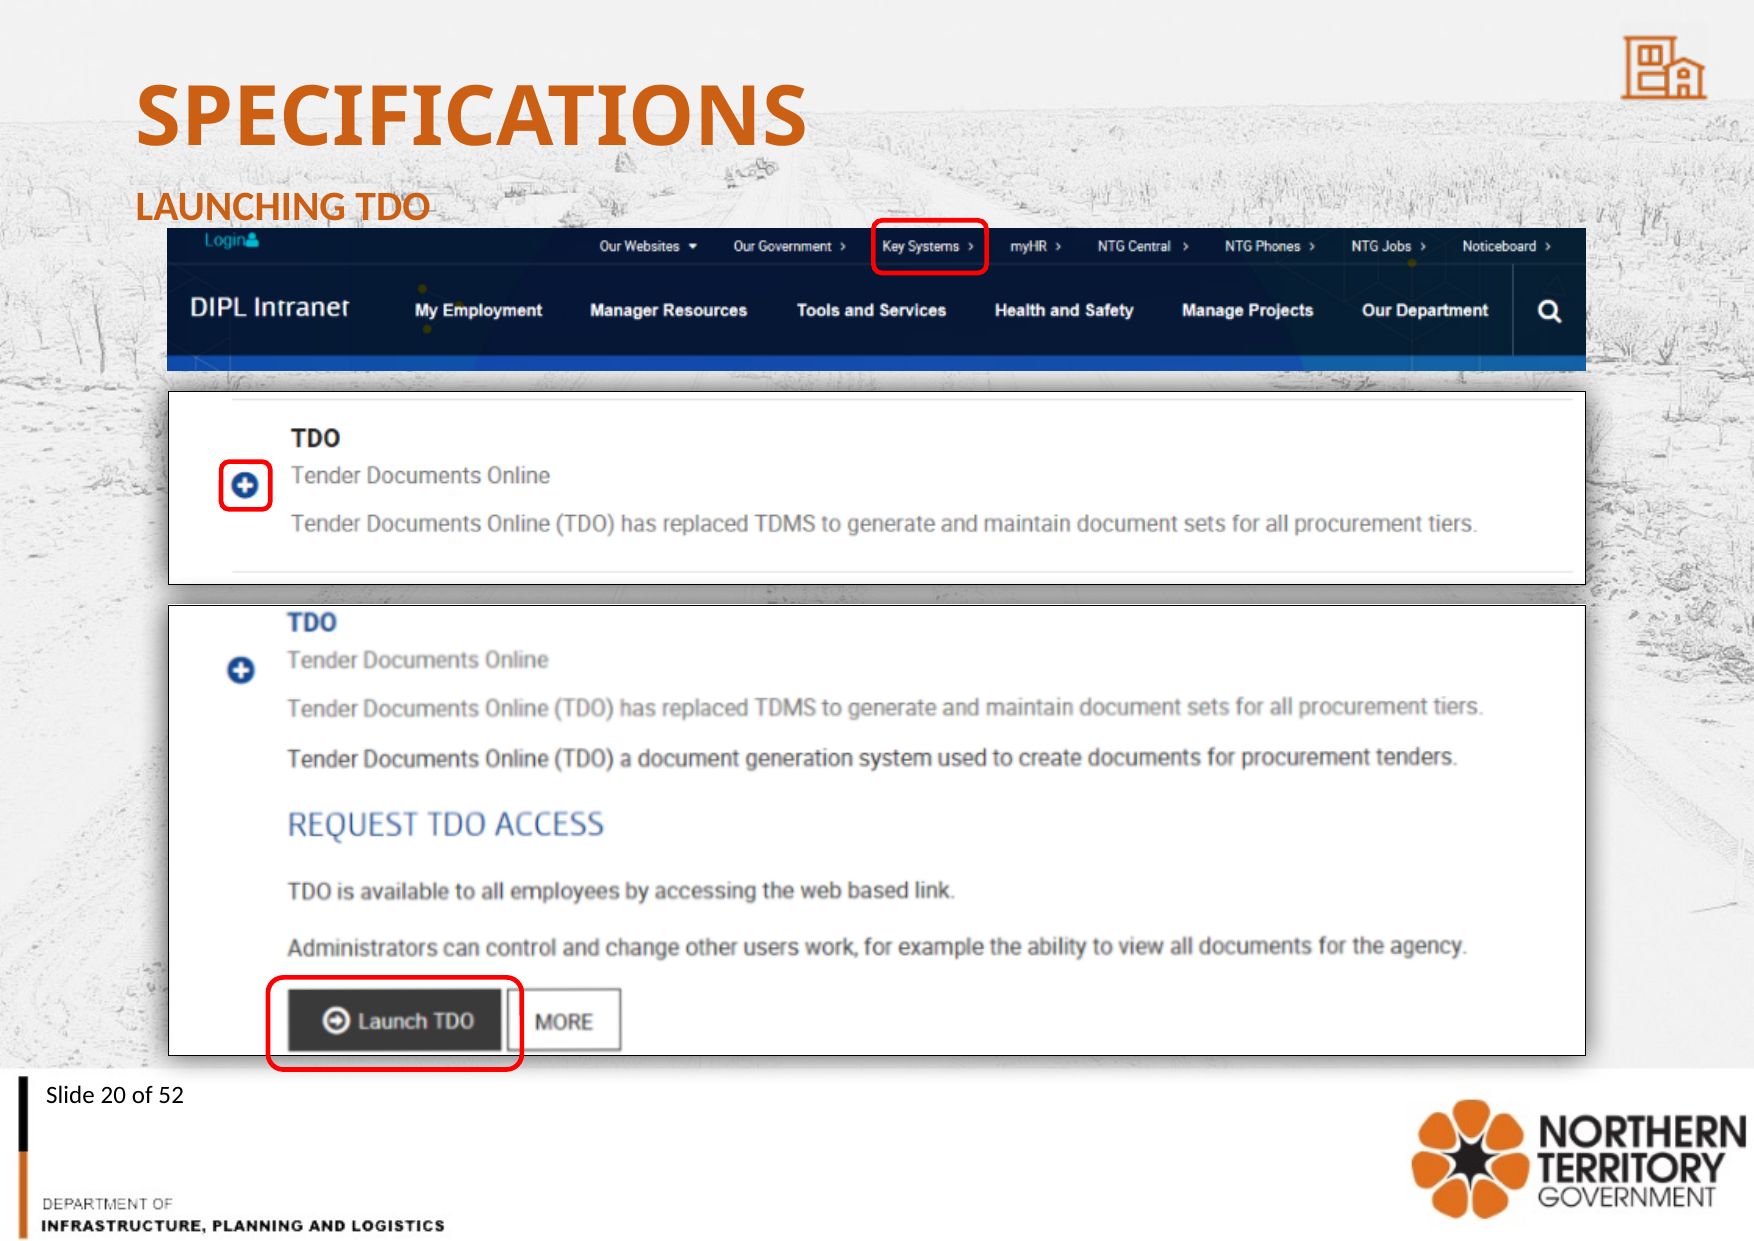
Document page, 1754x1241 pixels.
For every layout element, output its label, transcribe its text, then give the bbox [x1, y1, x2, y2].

text_box [872, 219, 988, 228]
title SPECIFICATIONS [120, 66, 1634, 188]
list LAUNCHING TDO [120, 177, 893, 274]
picture [0, 0, 1754, 1241]
text_box [267, 1056, 523, 1071]
